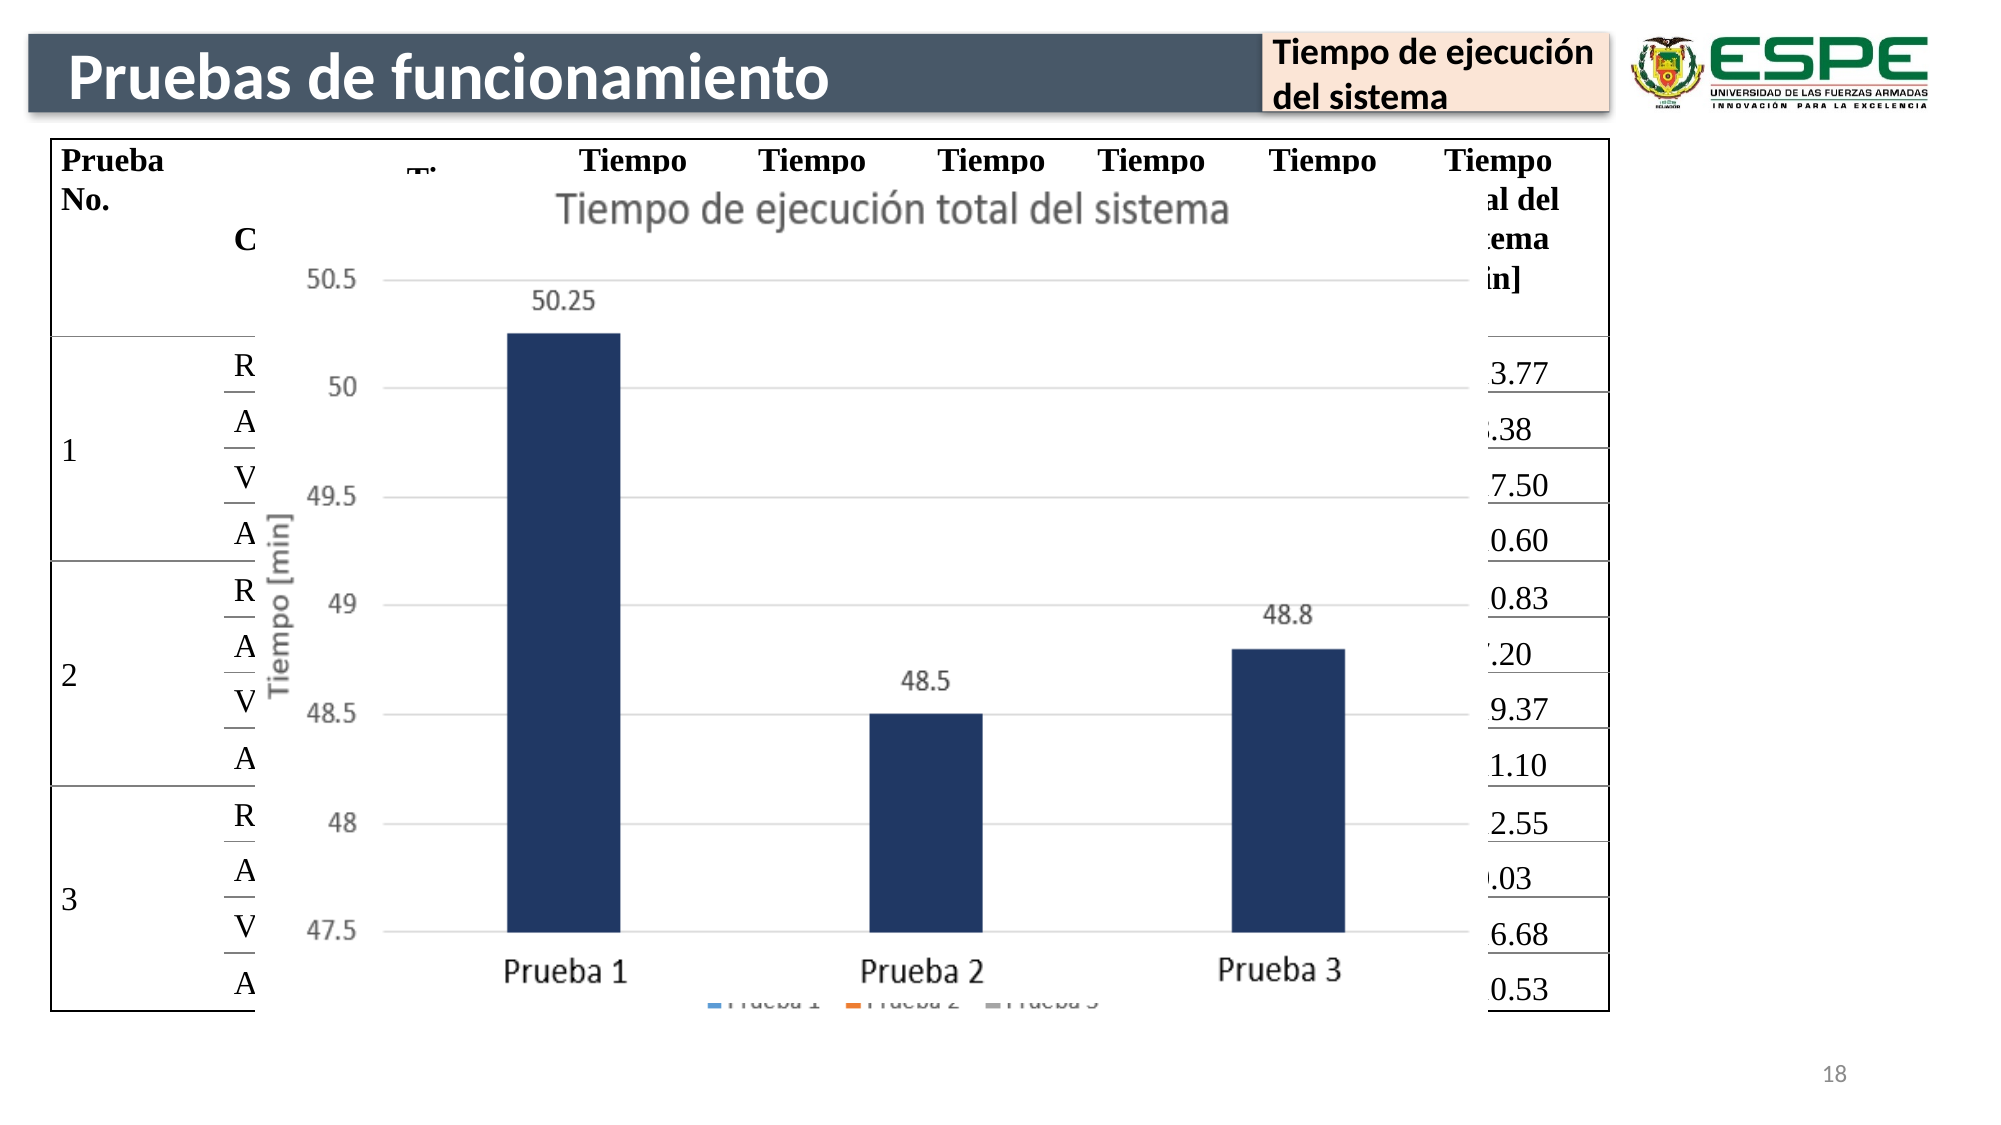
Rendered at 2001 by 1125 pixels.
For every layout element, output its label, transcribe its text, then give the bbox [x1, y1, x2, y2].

table_header Tiempo tercera etapa parte 1 [s] [927, 140, 1087, 174]
table_cell 12.55 [1488, 787, 1608, 841]
text_box Pruebas de funcionamiento [28, 33, 1260, 113]
table_cell 17.50 [1488, 449, 1608, 502]
text_box Tiempo de ejecución del sistema [1262, 32, 1610, 112]
table_cell 19.37 [1488, 673, 1608, 727]
table_header Tiempo total del sistema [s] [1259, 140, 1434, 174]
table_cell 9.03 [1488, 842, 1608, 896]
table_cell Amarillo [224, 954, 254, 1010]
table_cell 10.53 [1488, 954, 1608, 1010]
table_cell 1 [52, 337, 224, 560]
table_cell 10.83 [1488, 562, 1608, 616]
table_cell 16.68 [1488, 898, 1608, 952]
table_cell Rojo [224, 337, 254, 391]
table_cell Verde [224, 673, 254, 727]
table_cell Azul [224, 618, 254, 672]
slide_number 18 [1412, 1042, 1863, 1103]
table_cell 11.10 [1488, 729, 1608, 785]
table_cell Rojo [224, 562, 254, 616]
table_cell 3 [52, 787, 224, 1010]
table_cell Azul [224, 393, 254, 447]
table_cell 2 [52, 562, 224, 785]
table_cell 10.60 [1488, 504, 1608, 560]
table_cell Verde [224, 449, 254, 502]
picture [1629, 33, 1930, 113]
table_header Tiempo segunda etapa parte 2 [s] [748, 140, 927, 174]
table_cell Amarillo [224, 729, 254, 785]
table_cell 13.77 [1488, 337, 1608, 391]
table_cell 7.20 [1488, 618, 1608, 672]
table_cell Azul [224, 842, 254, 896]
table_header Tiempo segunda etapa parte 1 [s] [569, 140, 748, 174]
table_header Prueba No. [52, 140, 224, 336]
table_header Tiempo tercera etapa parte 2 [s] [1087, 140, 1259, 174]
table_header Color [224, 140, 397, 336]
table_cell Amarillo [224, 504, 254, 560]
picture [254, 174, 1488, 1020]
table_header Tiempo total del sistema [min] [1434, 140, 1608, 336]
table_header Tiempo primera etapa [s] [397, 140, 569, 174]
table_cell 8.38 [1488, 393, 1608, 447]
table_cell Verde [224, 898, 254, 952]
table_cell Rojo [224, 787, 254, 841]
